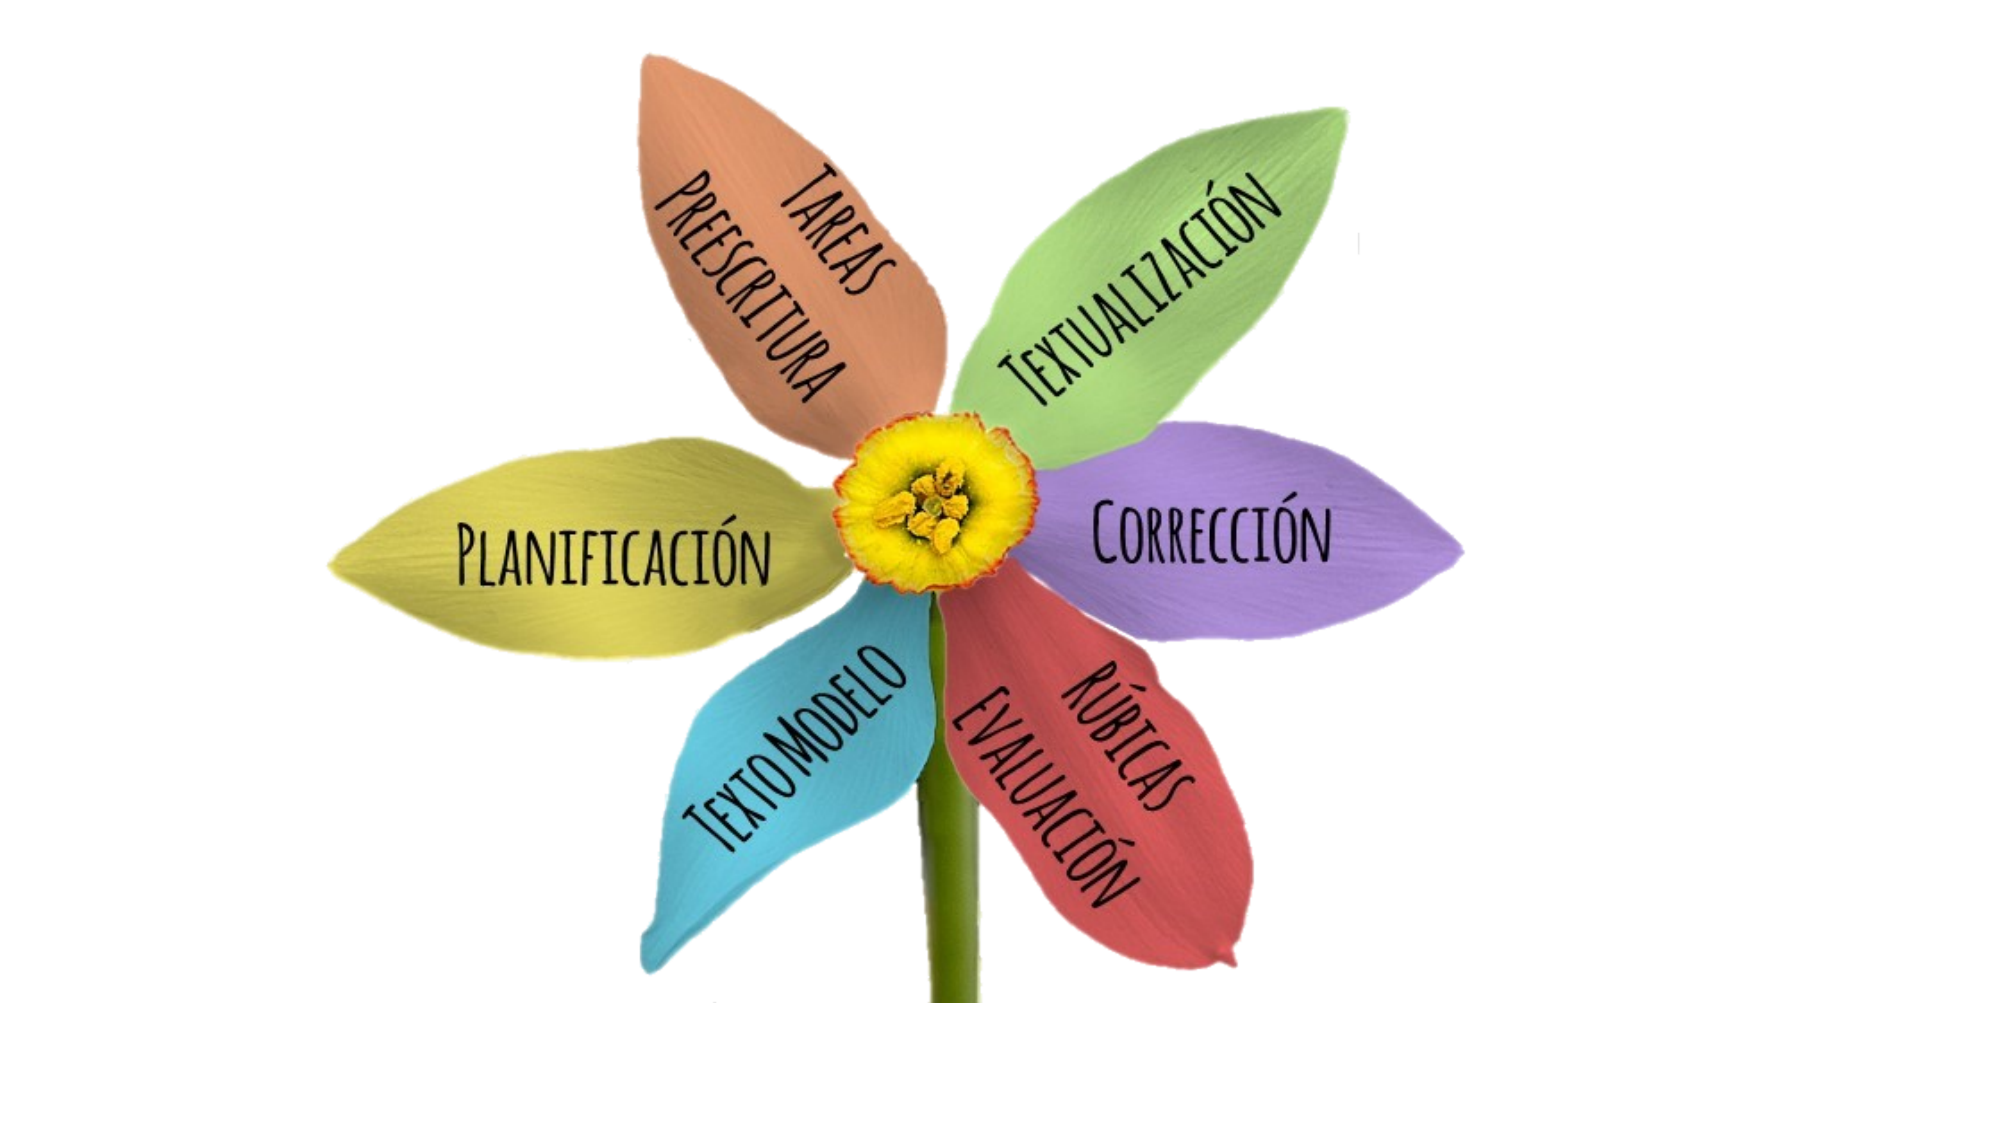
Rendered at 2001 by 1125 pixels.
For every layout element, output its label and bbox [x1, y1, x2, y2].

picture [306, 0, 1528, 1004]
